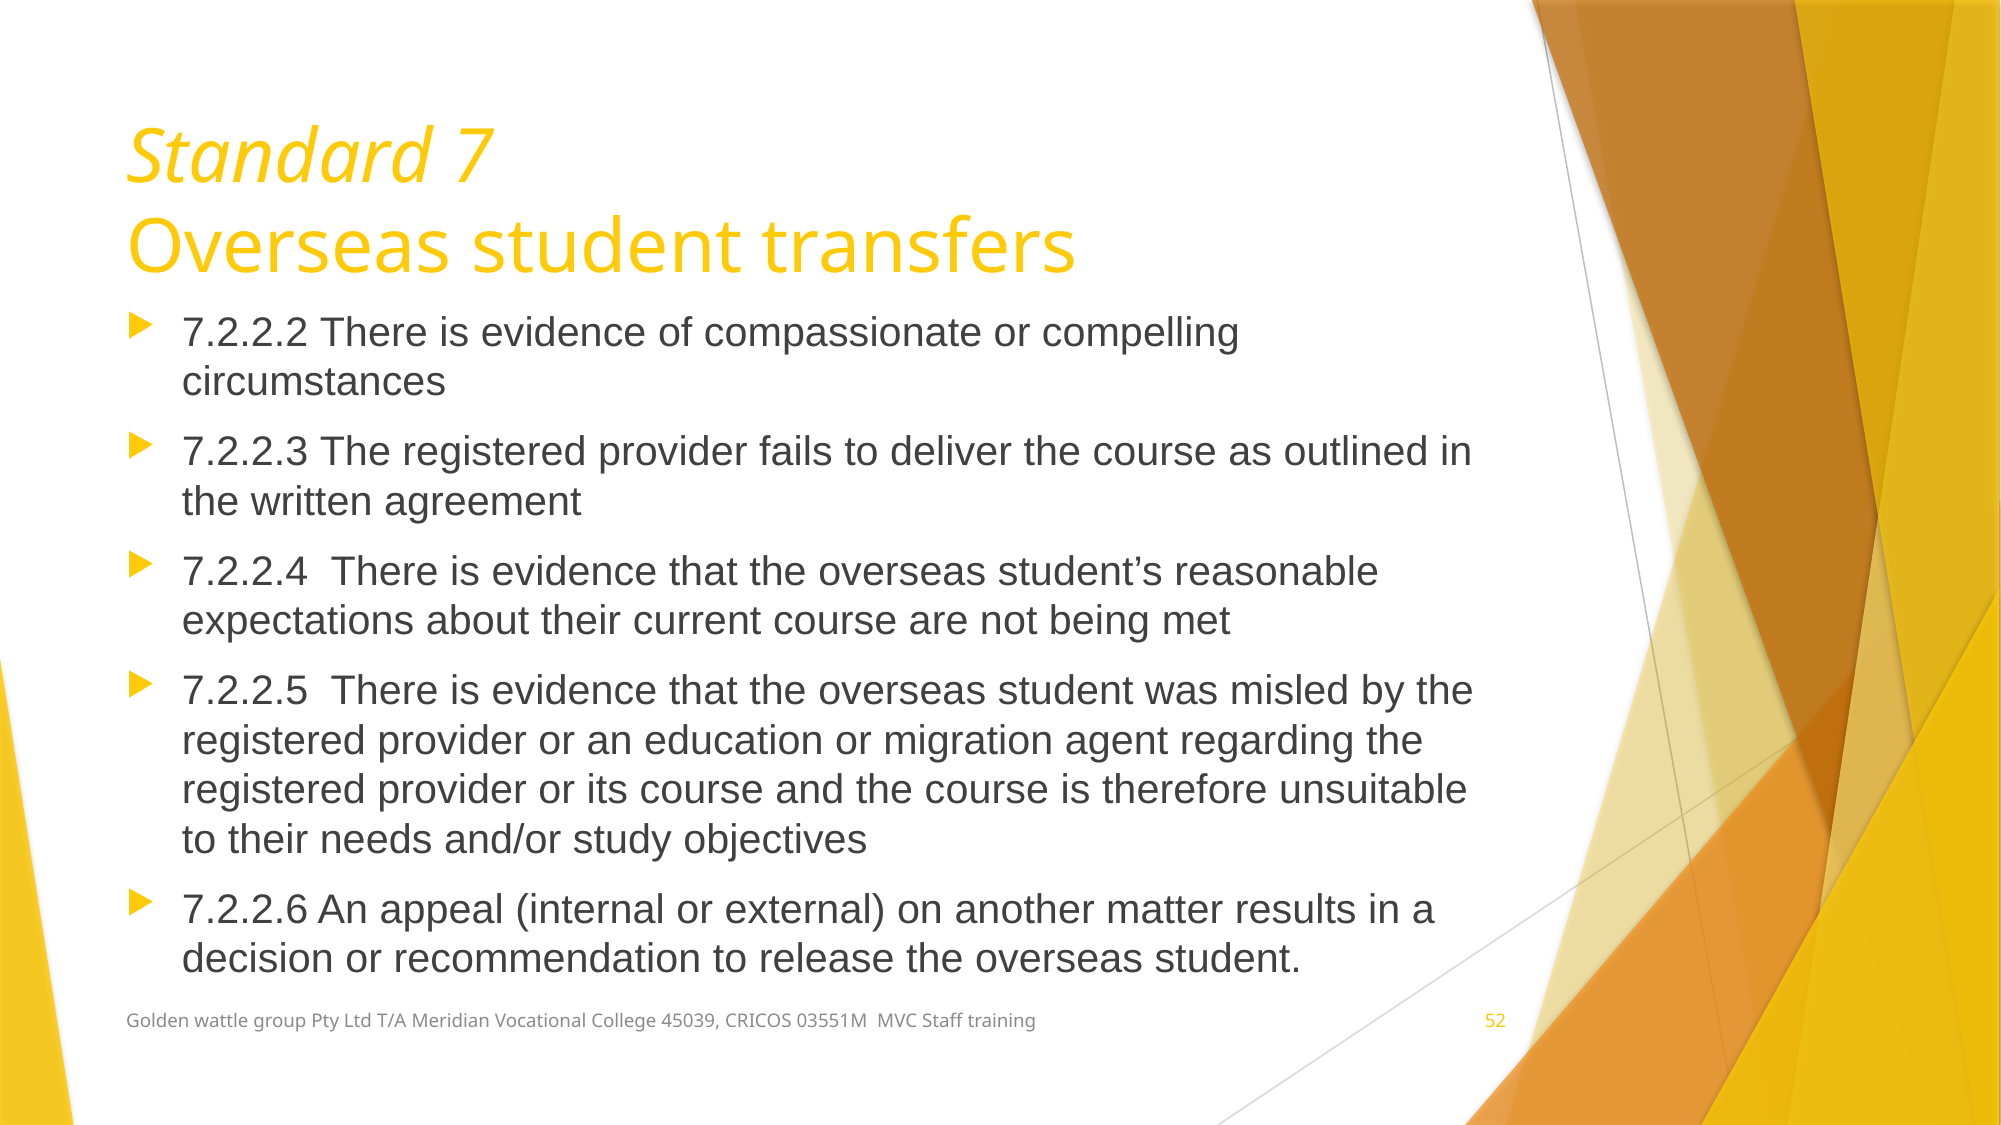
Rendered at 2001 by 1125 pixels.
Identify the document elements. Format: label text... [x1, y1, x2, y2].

slide_number 52 [1409, 991, 1522, 1051]
footer Golden wattle group Pty Ltd T/A Meridian Vocational College 45039, CRICOS 03551M MVC Staff training [111, 991, 1145, 1051]
list 7.2.2.2 There is evidence of compassionate or compelling circumstances 7.2.2.3 The registered provider fails to deliver the course as outlined in the written agreement 7.2.2.4 There is evidence that the overseas student’s reasonable expectations about their current course are not being met 7.2.2.5 There is evidence that the overseas student was misled by the registered provider or an education or migration agent regarding the registered provider or its course and the course is therefore unsuitable to their needs and/or study objectives 7.2.2.6 An appeal (internal or external) on another matter results in a decision or recommendation to release the overseas student. [111, 297, 1522, 992]
title Standard 7 Overseas student transfers [111, 99, 1522, 297]
